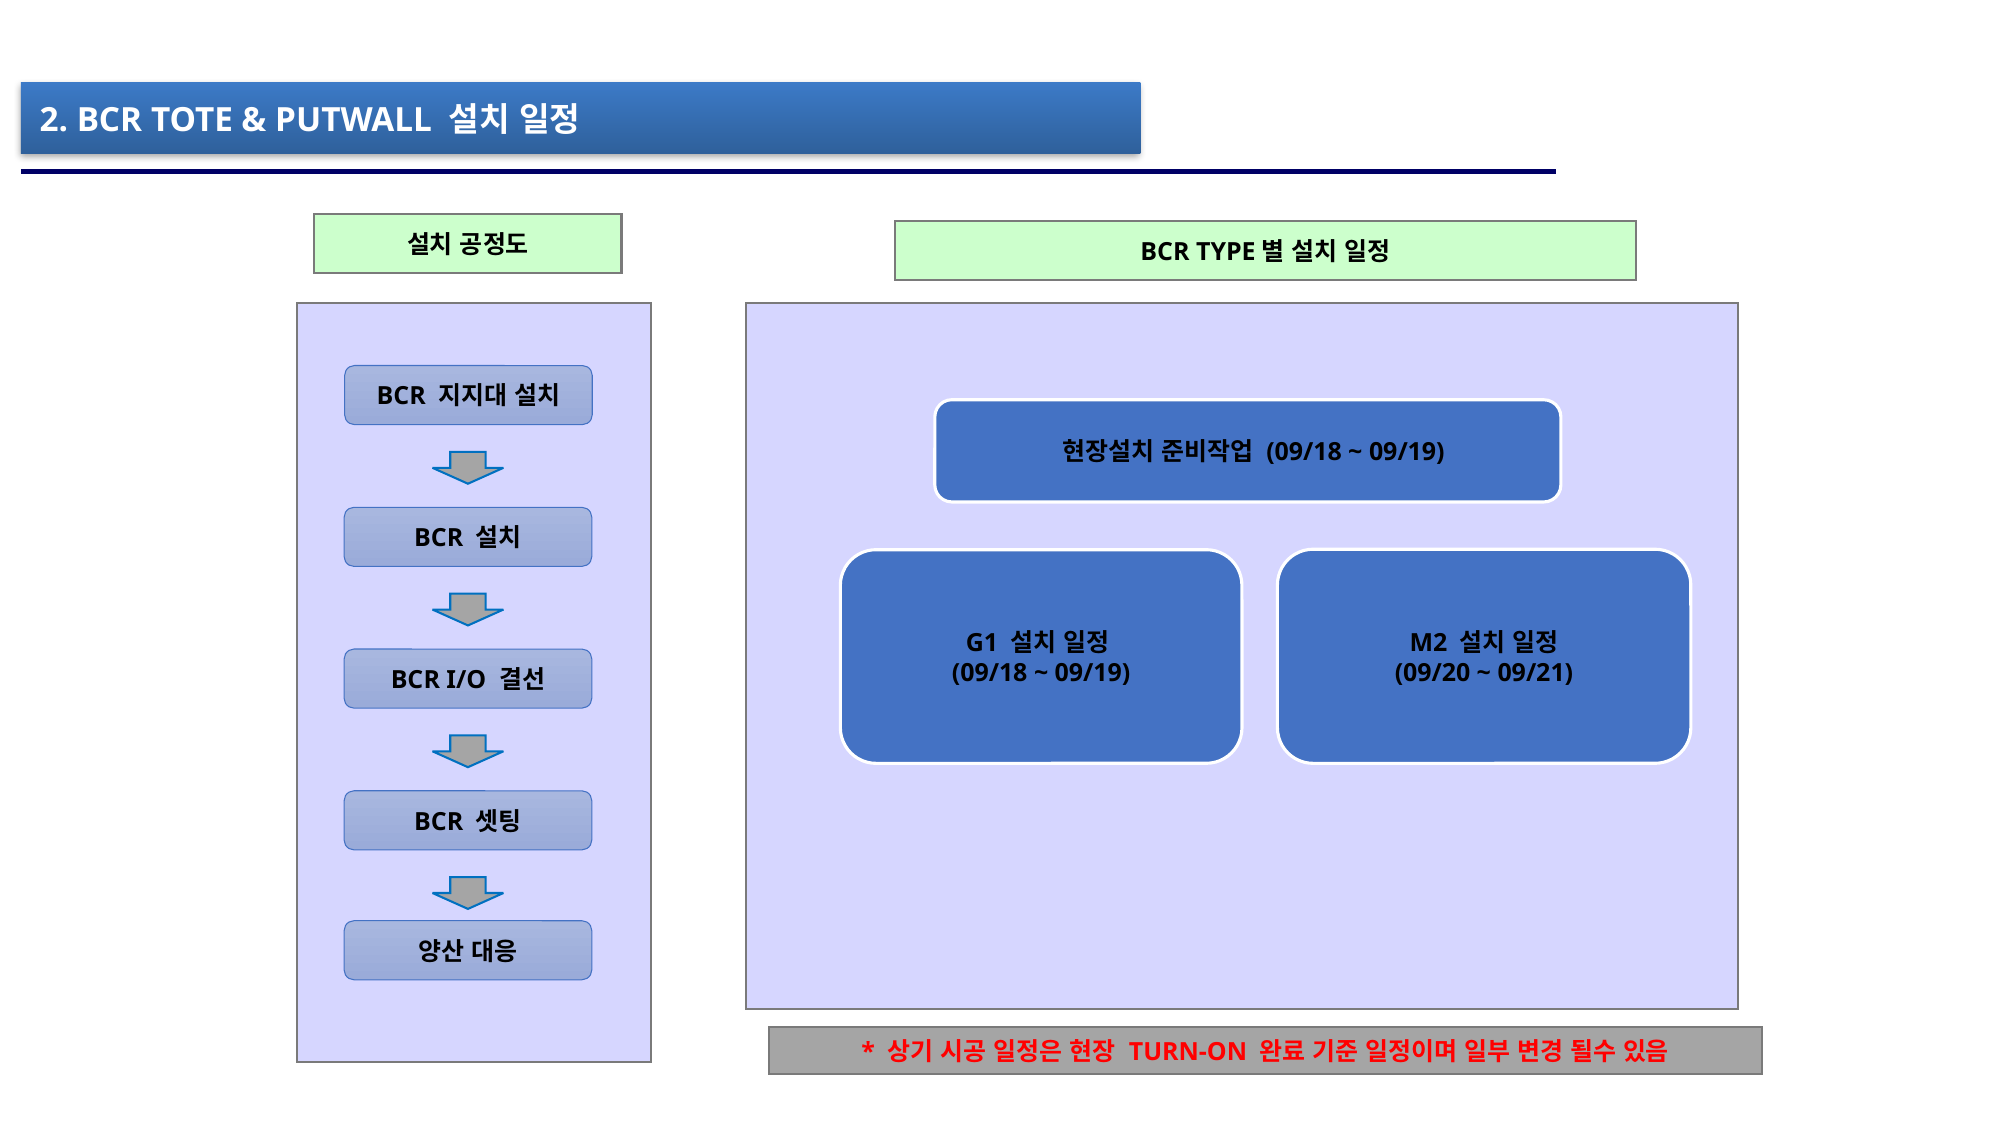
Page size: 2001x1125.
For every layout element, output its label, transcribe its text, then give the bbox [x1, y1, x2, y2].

text_box 설치 공정도 [313, 213, 623, 274]
text_box [432, 734, 504, 769]
text_box BCR 셋팅 [343, 790, 593, 851]
text_box 2. BCR TOTE & PUTWALL 설치 일정 [20, 82, 1141, 154]
text_box [296, 302, 652, 1063]
text_box M2 설치 일정 (09/20 ~ 09/21) [1275, 547, 1693, 765]
text_box G1 설치 일정 (09/18 ~ 09/19) [838, 548, 1244, 765]
text_box BCR I/O 결선 [343, 648, 593, 709]
text_box * 상기 시공 일정은 현장 TURN-ON 완료 기준 일정이며 일부 변경 될수 있음 [768, 1026, 1763, 1075]
text_box BCR 지지대 설치 [344, 364, 593, 426]
text_box [432, 876, 504, 911]
text_box BCR 설치 [343, 506, 593, 567]
text_box [432, 450, 504, 485]
text_box [745, 302, 1739, 1010]
text_box [432, 592, 504, 627]
text_box 현장설치 준비작업 (09/18 ~ 09/19) [933, 398, 1563, 504]
text_box 양산 대응 [343, 920, 593, 981]
text_box BCR TYPE별 설치 일정 [894, 220, 1637, 281]
